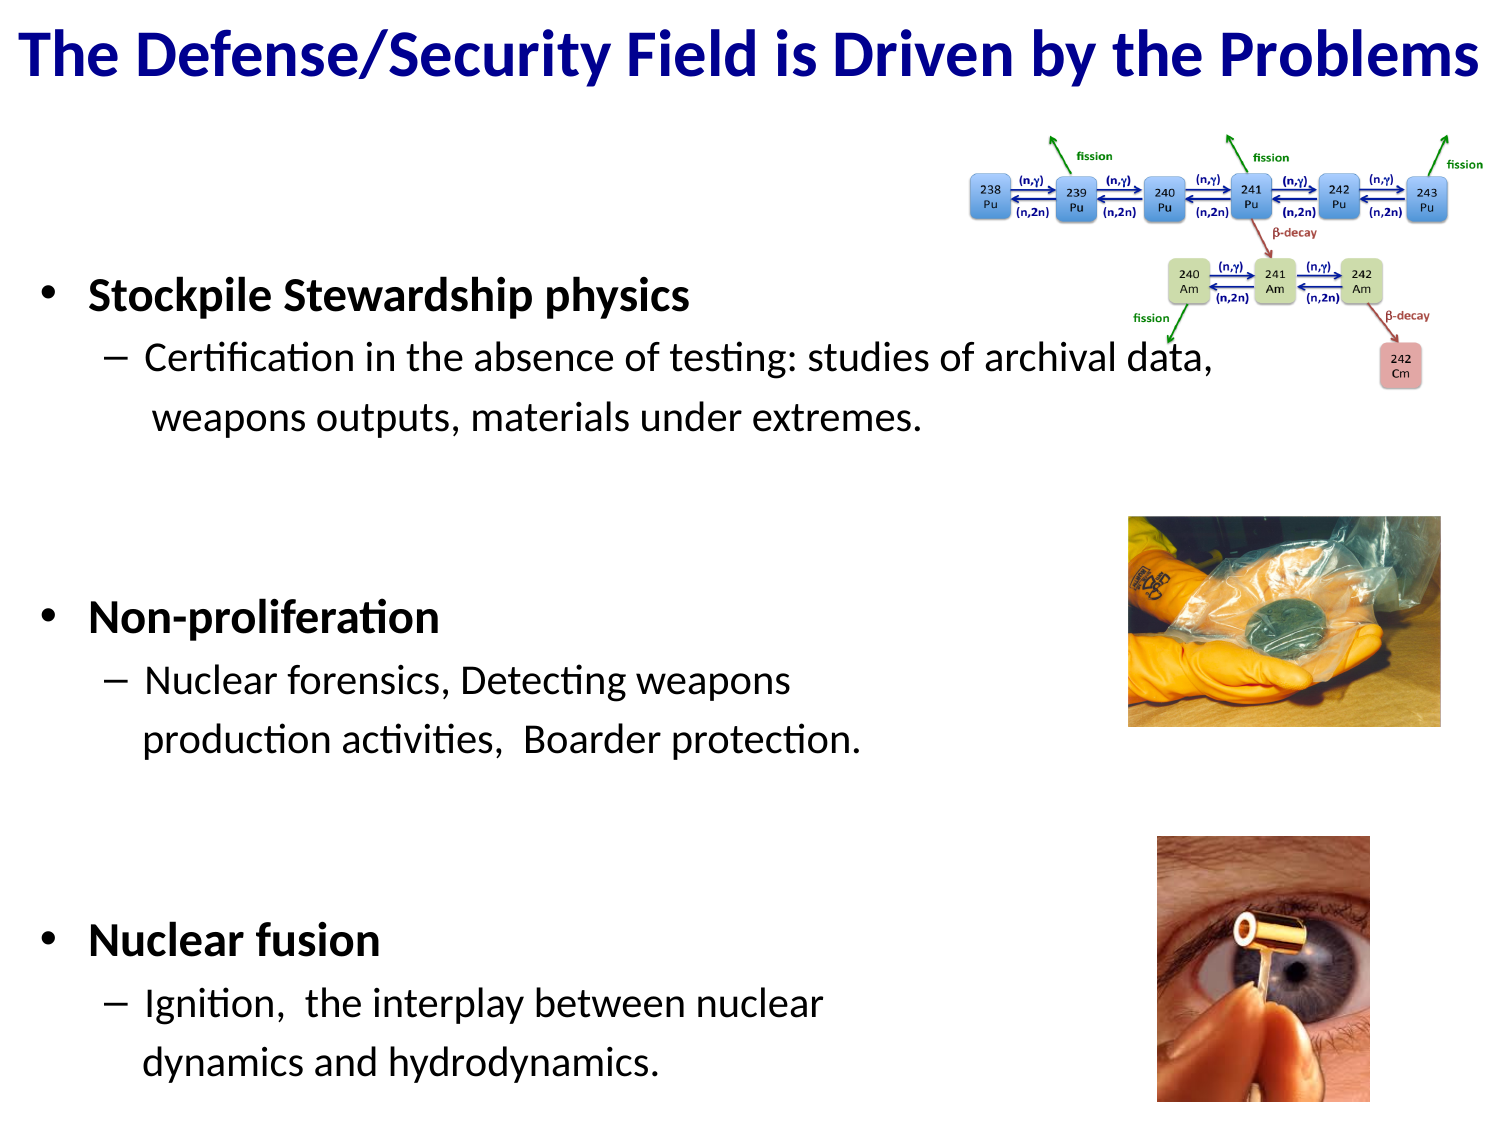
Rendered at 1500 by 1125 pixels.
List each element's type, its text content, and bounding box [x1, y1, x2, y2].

picture [1157, 836, 1370, 1102]
title The Defense/Security Field is Driven by the Problems [0, 0, 1500, 144]
picture [956, 57, 1500, 432]
list Stockpile Stewardship physics Certification in the absence of testing: studies of archival data, weapons outputs, materials under extremes. Non-proliferation Nuclear forensics, Detecting weapons production activities, Boarder protection. Nuclear fusion Ignition, the interplay between nuclear dynamics and hydrodynamics. [24, 254, 1450, 1102]
picture [1127, 516, 1441, 727]
